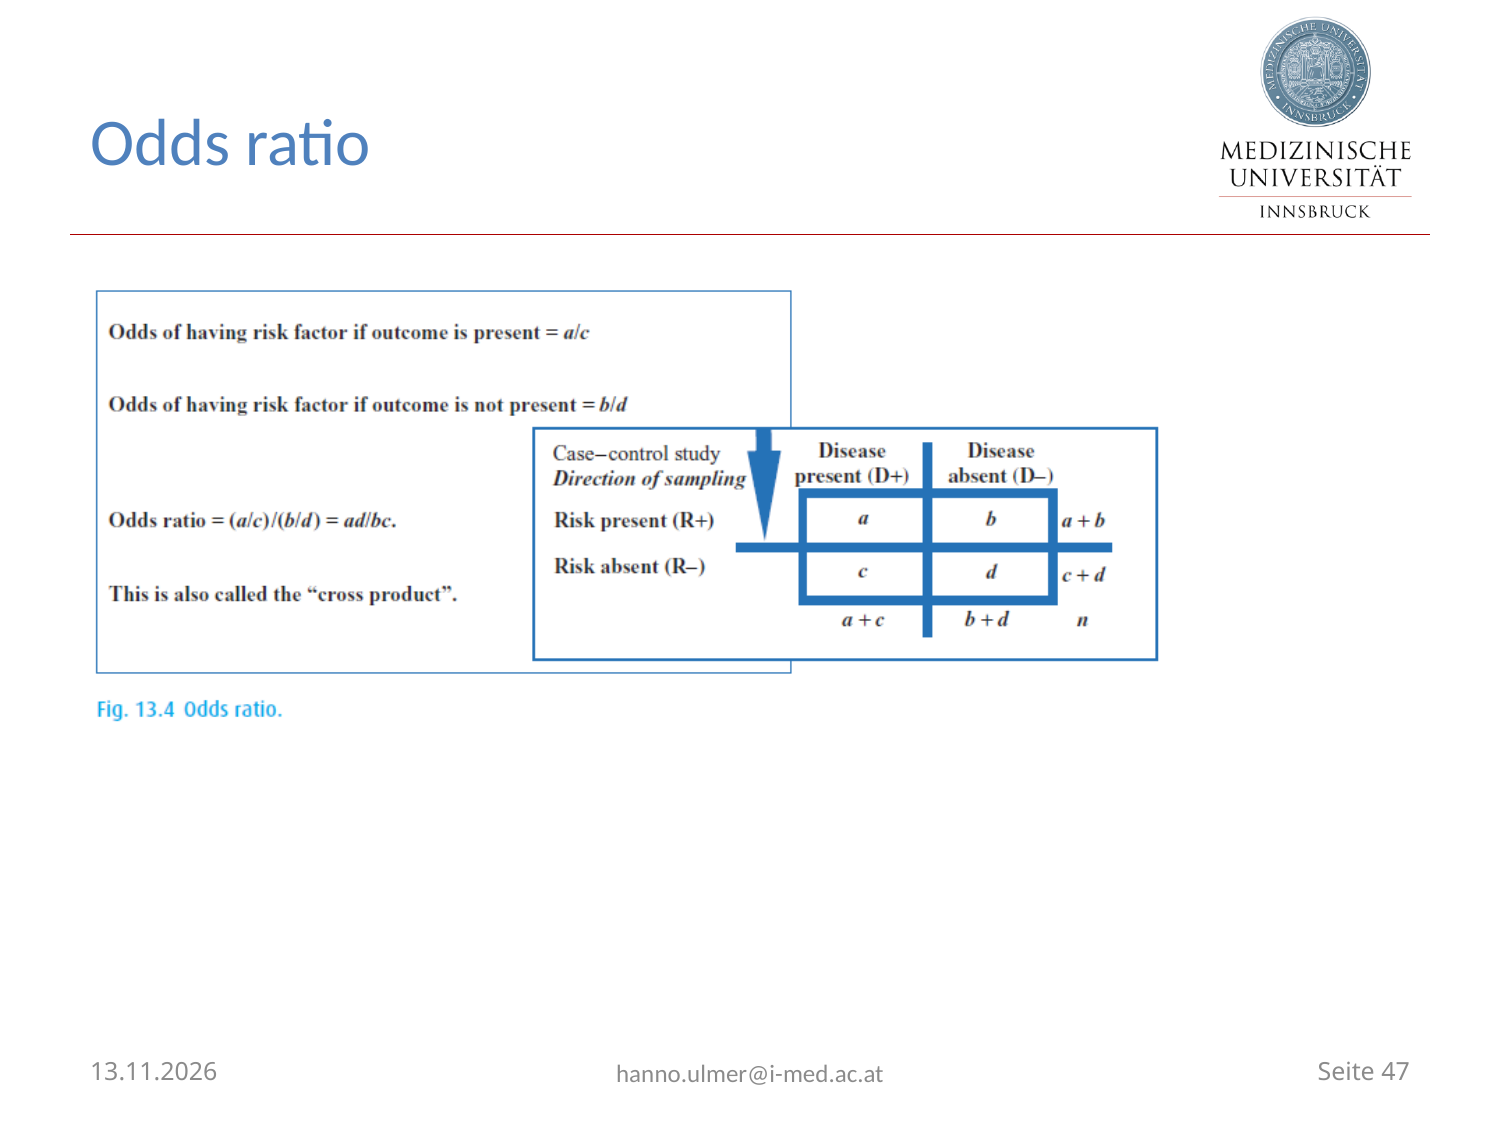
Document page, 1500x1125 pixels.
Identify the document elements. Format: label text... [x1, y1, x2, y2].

title Odds ratio [74, 44, 1164, 233]
slide_number Seite 47 [1074, 1042, 1425, 1103]
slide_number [75, 1042, 425, 1103]
picture [52, 278, 1241, 723]
footer hanno.ulmer@i-med.ac.at [512, 1042, 988, 1103]
picture [1205, 7, 1425, 227]
